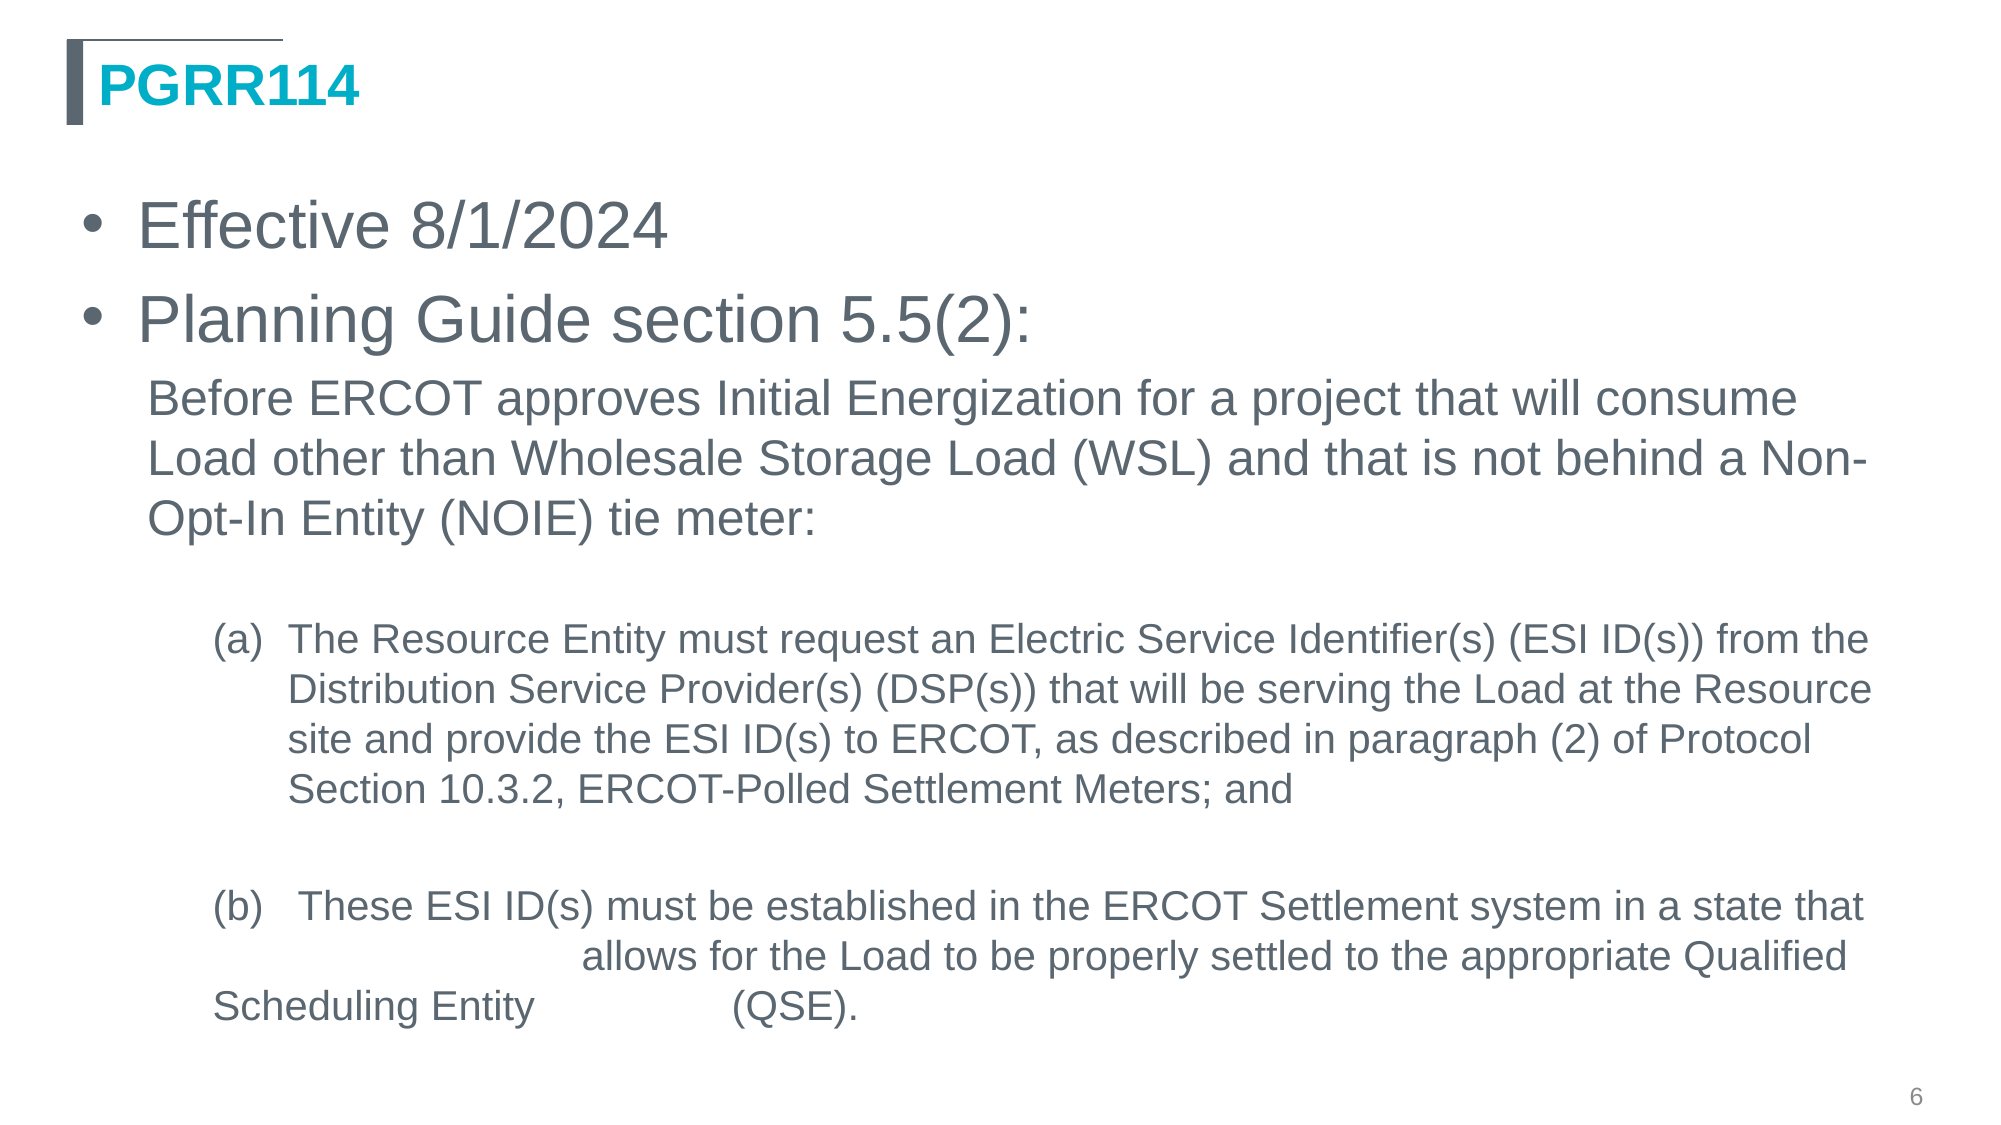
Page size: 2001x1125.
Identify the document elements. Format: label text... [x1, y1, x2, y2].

slide_number 6 [1850, 1070, 1984, 1120]
title PGRR114 [83, 39, 1934, 134]
list Effective 8/1/2024 Planning Guide section 5.5(2): Before ERCOT approves Initial Energization for a project that will consume Load other than Wholesale Storage Load (WSL) and that is not behind a Non-Opt-In Entity (NOIE) tie meter: The Resource Entity must request an Electric Service Identifier(s) (ESI ID(s)) from the Distribution Service Provider(s) (DSP(s)) that will be serving the Load at the Resource site and provide the ESI ID(s) to ERCOT, as described in paragraph (2) of Protocol Section 10.3.2, ERCOT-Polled Settlement Meters; and (b) These ESI ID(s) must be established in the ERCOT Settlement system in a state that allows for the Load to be properly settled to the appropriate Qualified Scheduling Entity (QSE). [66, 174, 1934, 1050]
